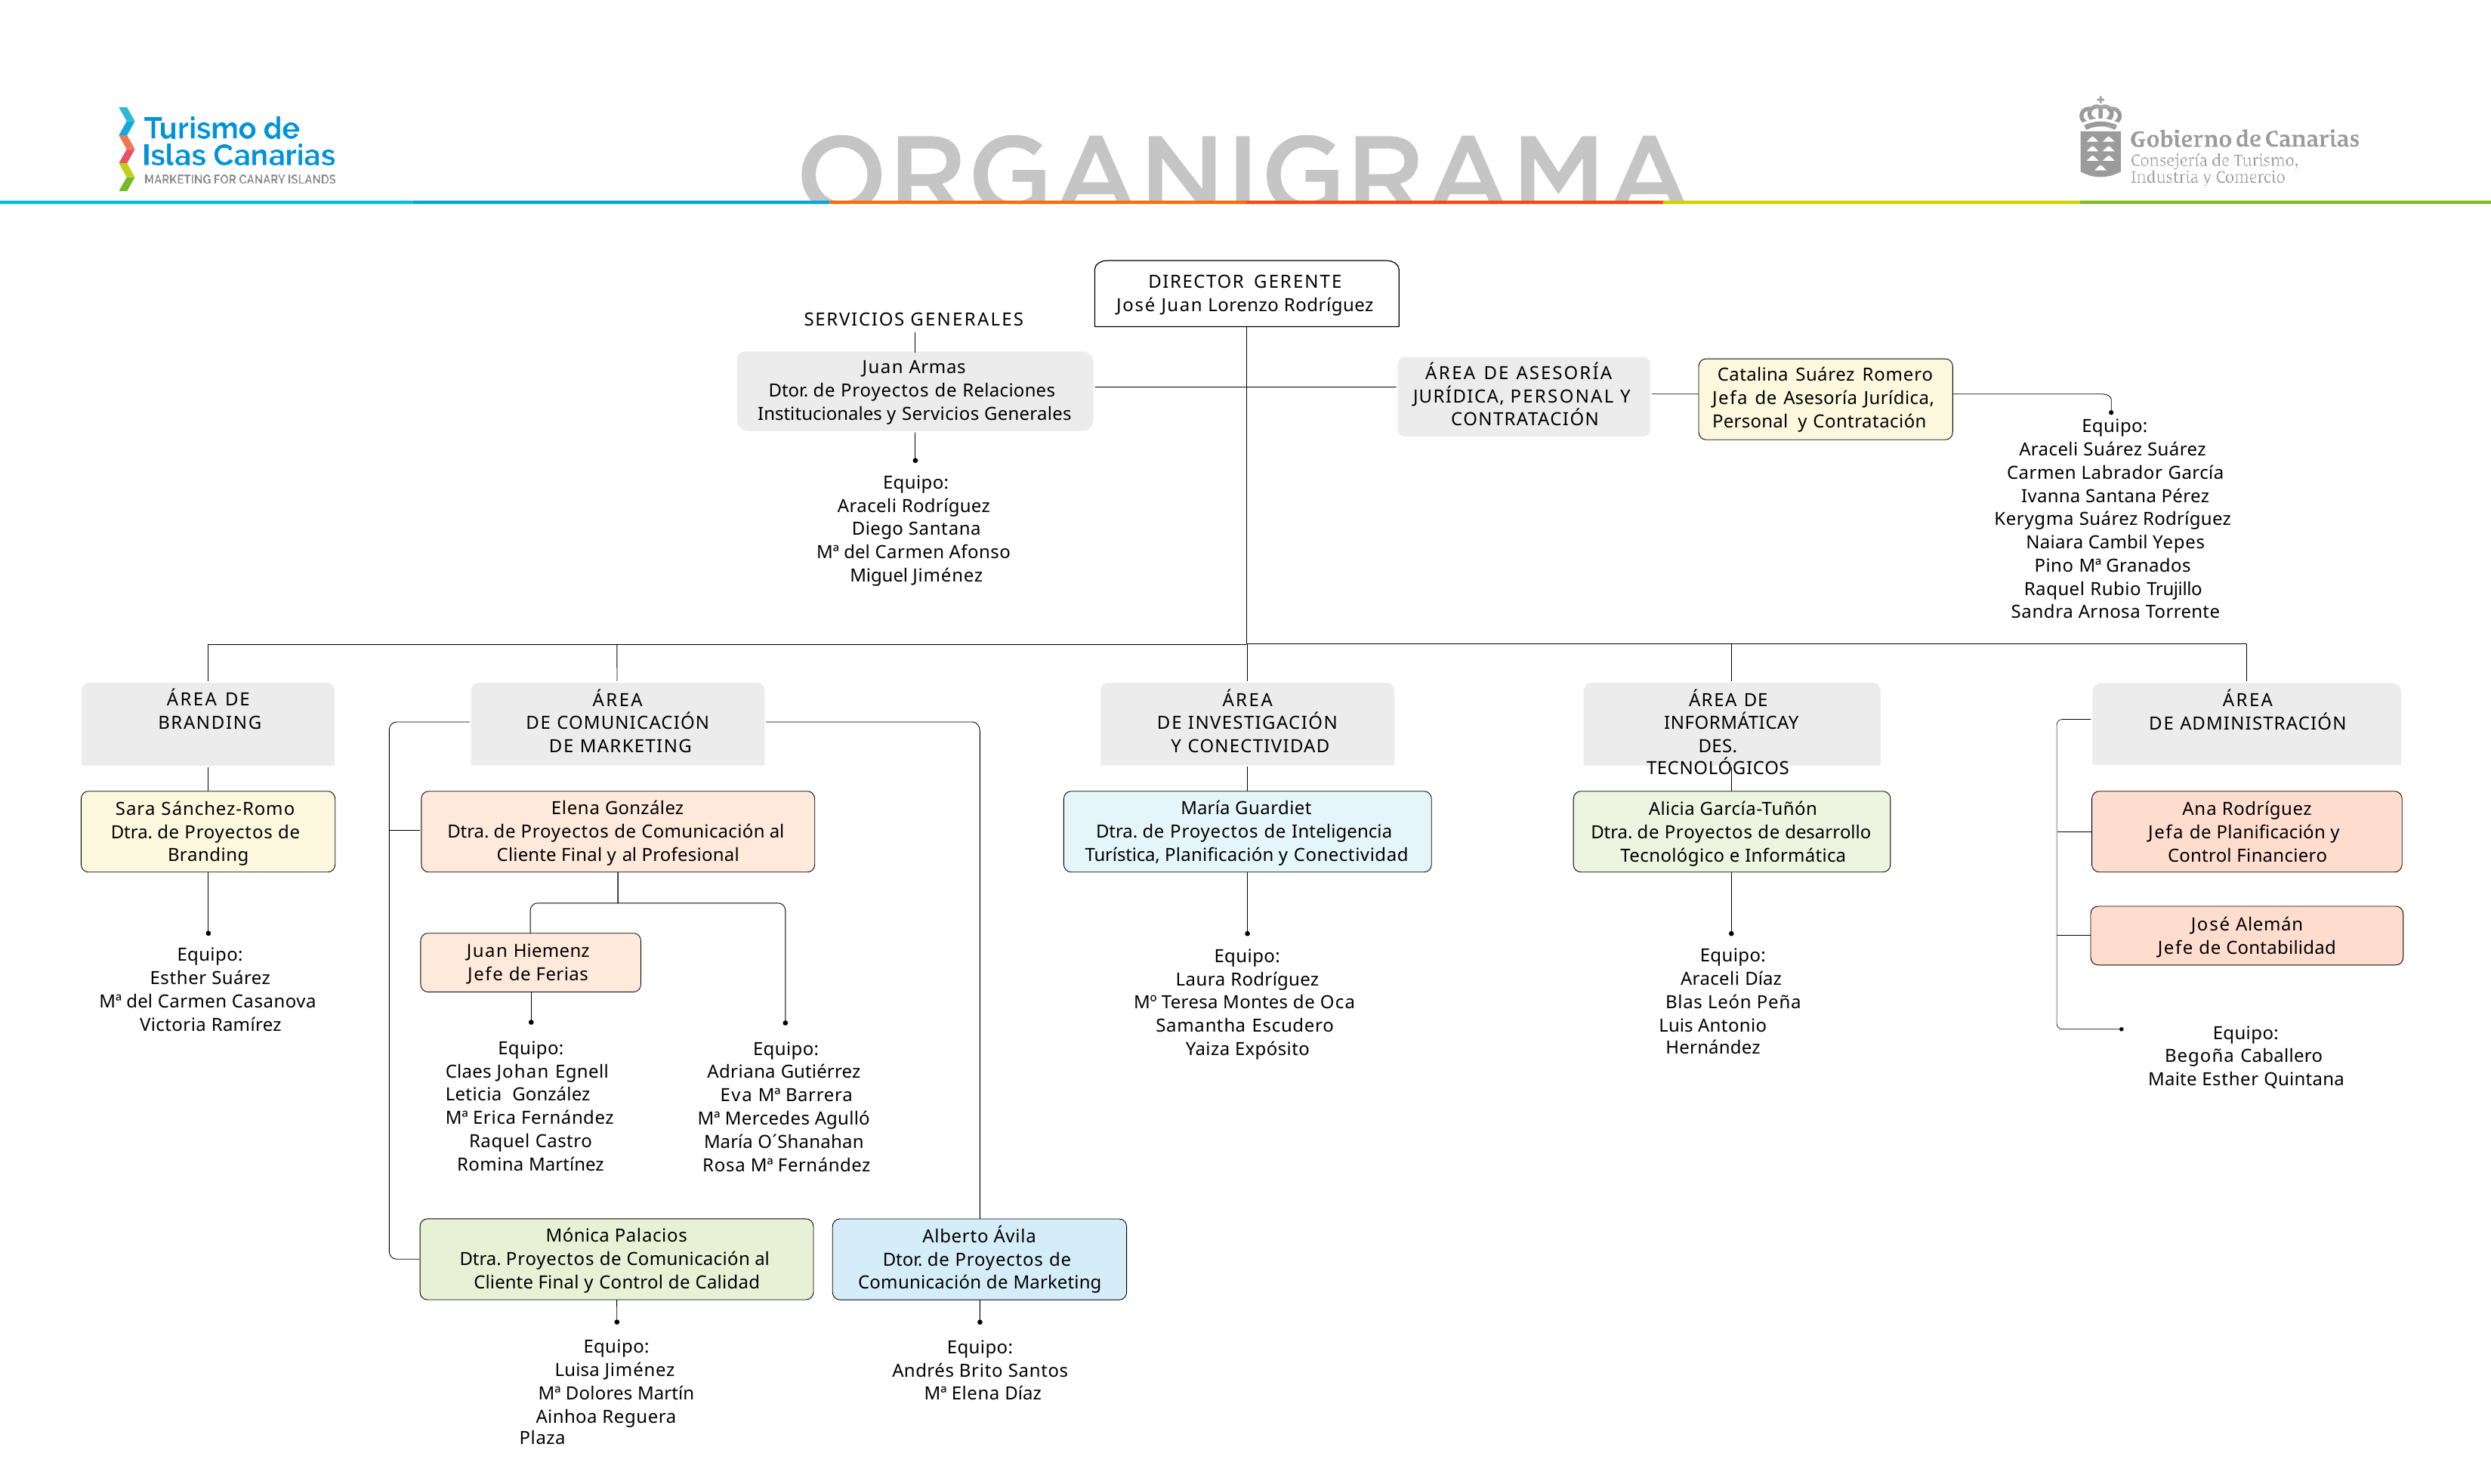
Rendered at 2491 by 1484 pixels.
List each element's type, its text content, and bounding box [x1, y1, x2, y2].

text_box Equipo: Begoña Caballero Maite Esther Quintana [2253, 1017, 2347, 1090]
text_box Equipo: Luisa Jiménez Mª Dolores Martín Ainhoa Reguera Plaza [517, 1334, 718, 1449]
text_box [1396, 355, 1653, 439]
picture [2131, 129, 2359, 186]
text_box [1655, 358, 2114, 441]
picture [309, 159, 315, 162]
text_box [915, 332, 2404, 966]
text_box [388, 836, 2124, 1300]
text_box SERVICIOS GENERALES [802, 306, 1029, 323]
text_box DIRECTOR GERENTE José Juan Lorenzo Rodríguez [1109, 266, 1381, 315]
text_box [389, 386, 912, 831]
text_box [2091, 680, 2403, 767]
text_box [735, 350, 912, 433]
text_box Equipo: Andrés Brito Santos Mª Elena Díaz [888, 1334, 1072, 1404]
picture [144, 174, 335, 184]
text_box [79, 325, 2248, 1325]
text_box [2079, 96, 2122, 177]
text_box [832, 1218, 1128, 1300]
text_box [119, 106, 135, 192]
picture [144, 116, 335, 165]
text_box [0, 134, 2491, 229]
picture [256, 153, 262, 165]
picture [269, 126, 276, 135]
